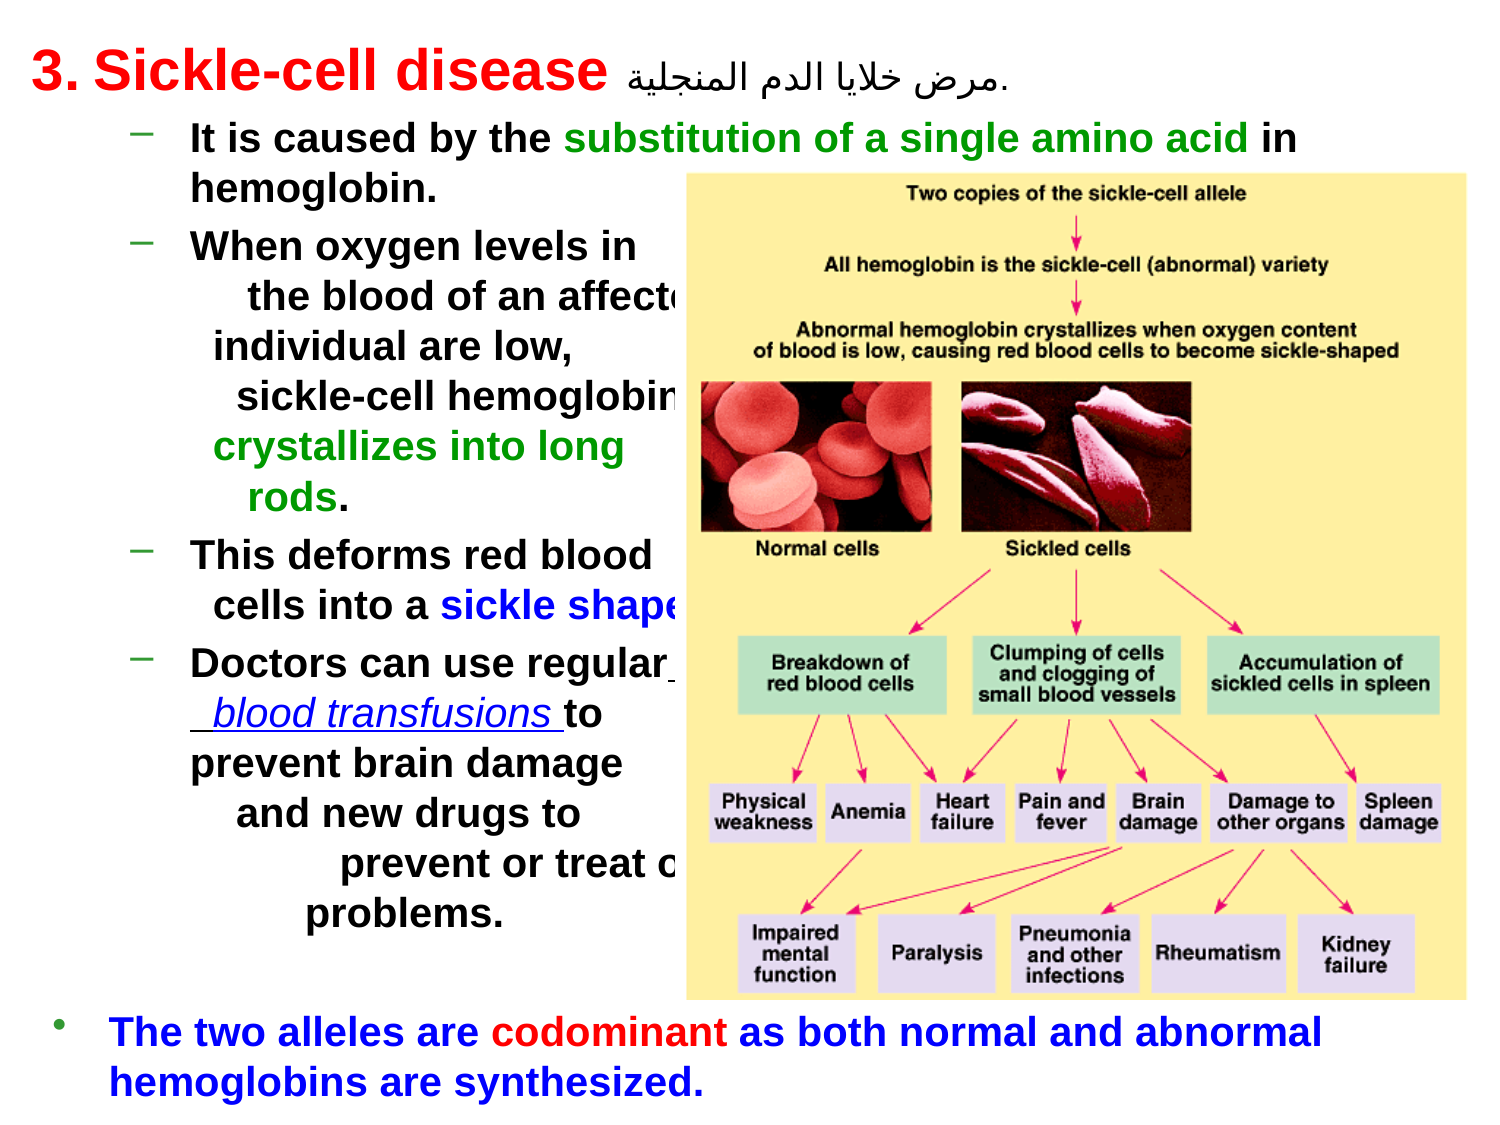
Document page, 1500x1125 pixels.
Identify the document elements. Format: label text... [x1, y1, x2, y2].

list Sickle-cell disease مرض خلايا الدم المنجلية. It is caused by the substitution of a single amino acid in hemoglobin. When oxygen levels in the blood of an affected individual are low, sickle-cell hemoglobin crystallizes into long rods. This deforms red blood cells into a sickle shape. Doctors can use regular blood transfusions to prevent brain damage and new drugs to prevent or treat other problems. [12, 24, 1463, 944]
picture [674, 162, 1478, 1001]
text_box The two alleles are codominant as both normal and abnormal hemoglobins are synthesized. [37, 997, 1413, 1113]
